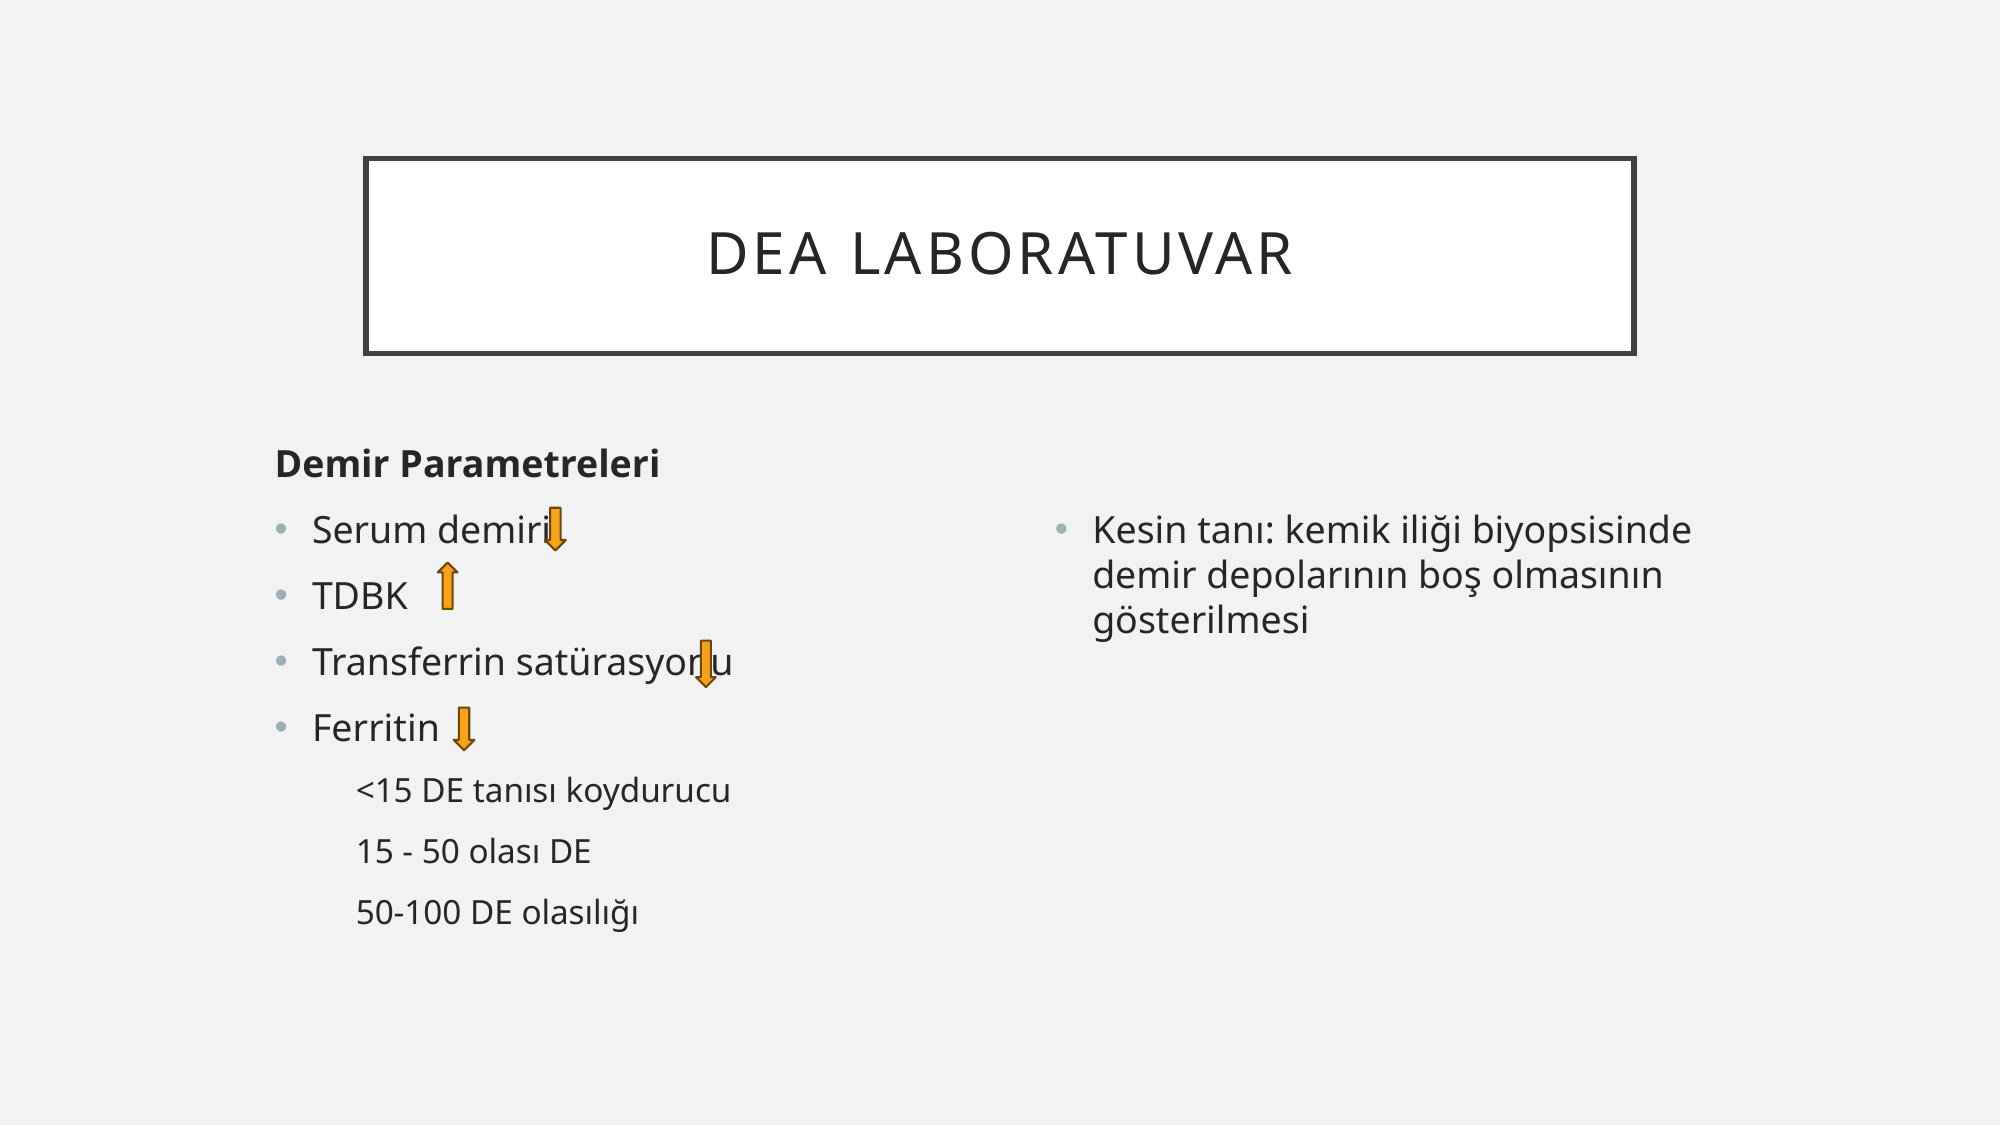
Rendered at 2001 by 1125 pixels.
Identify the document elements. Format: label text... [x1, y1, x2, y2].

text_box [544, 506, 567, 552]
text_box [452, 706, 476, 752]
list Demir Parametreleri Serum demiri TDBK Transferrin satürasyonu Ferritin <15 DE tanısı koydurucu 15 - 50 olası DE 50-100 DE olasılığı [259, 432, 961, 942]
text_box [695, 639, 717, 688]
text_box [436, 561, 459, 610]
title DEA laboratuvar [363, 156, 1637, 356]
list Kesin tanı: kemik iliği biyopsisinde demir depolarının boş olmasının gösterilmesi [1039, 432, 1741, 942]
